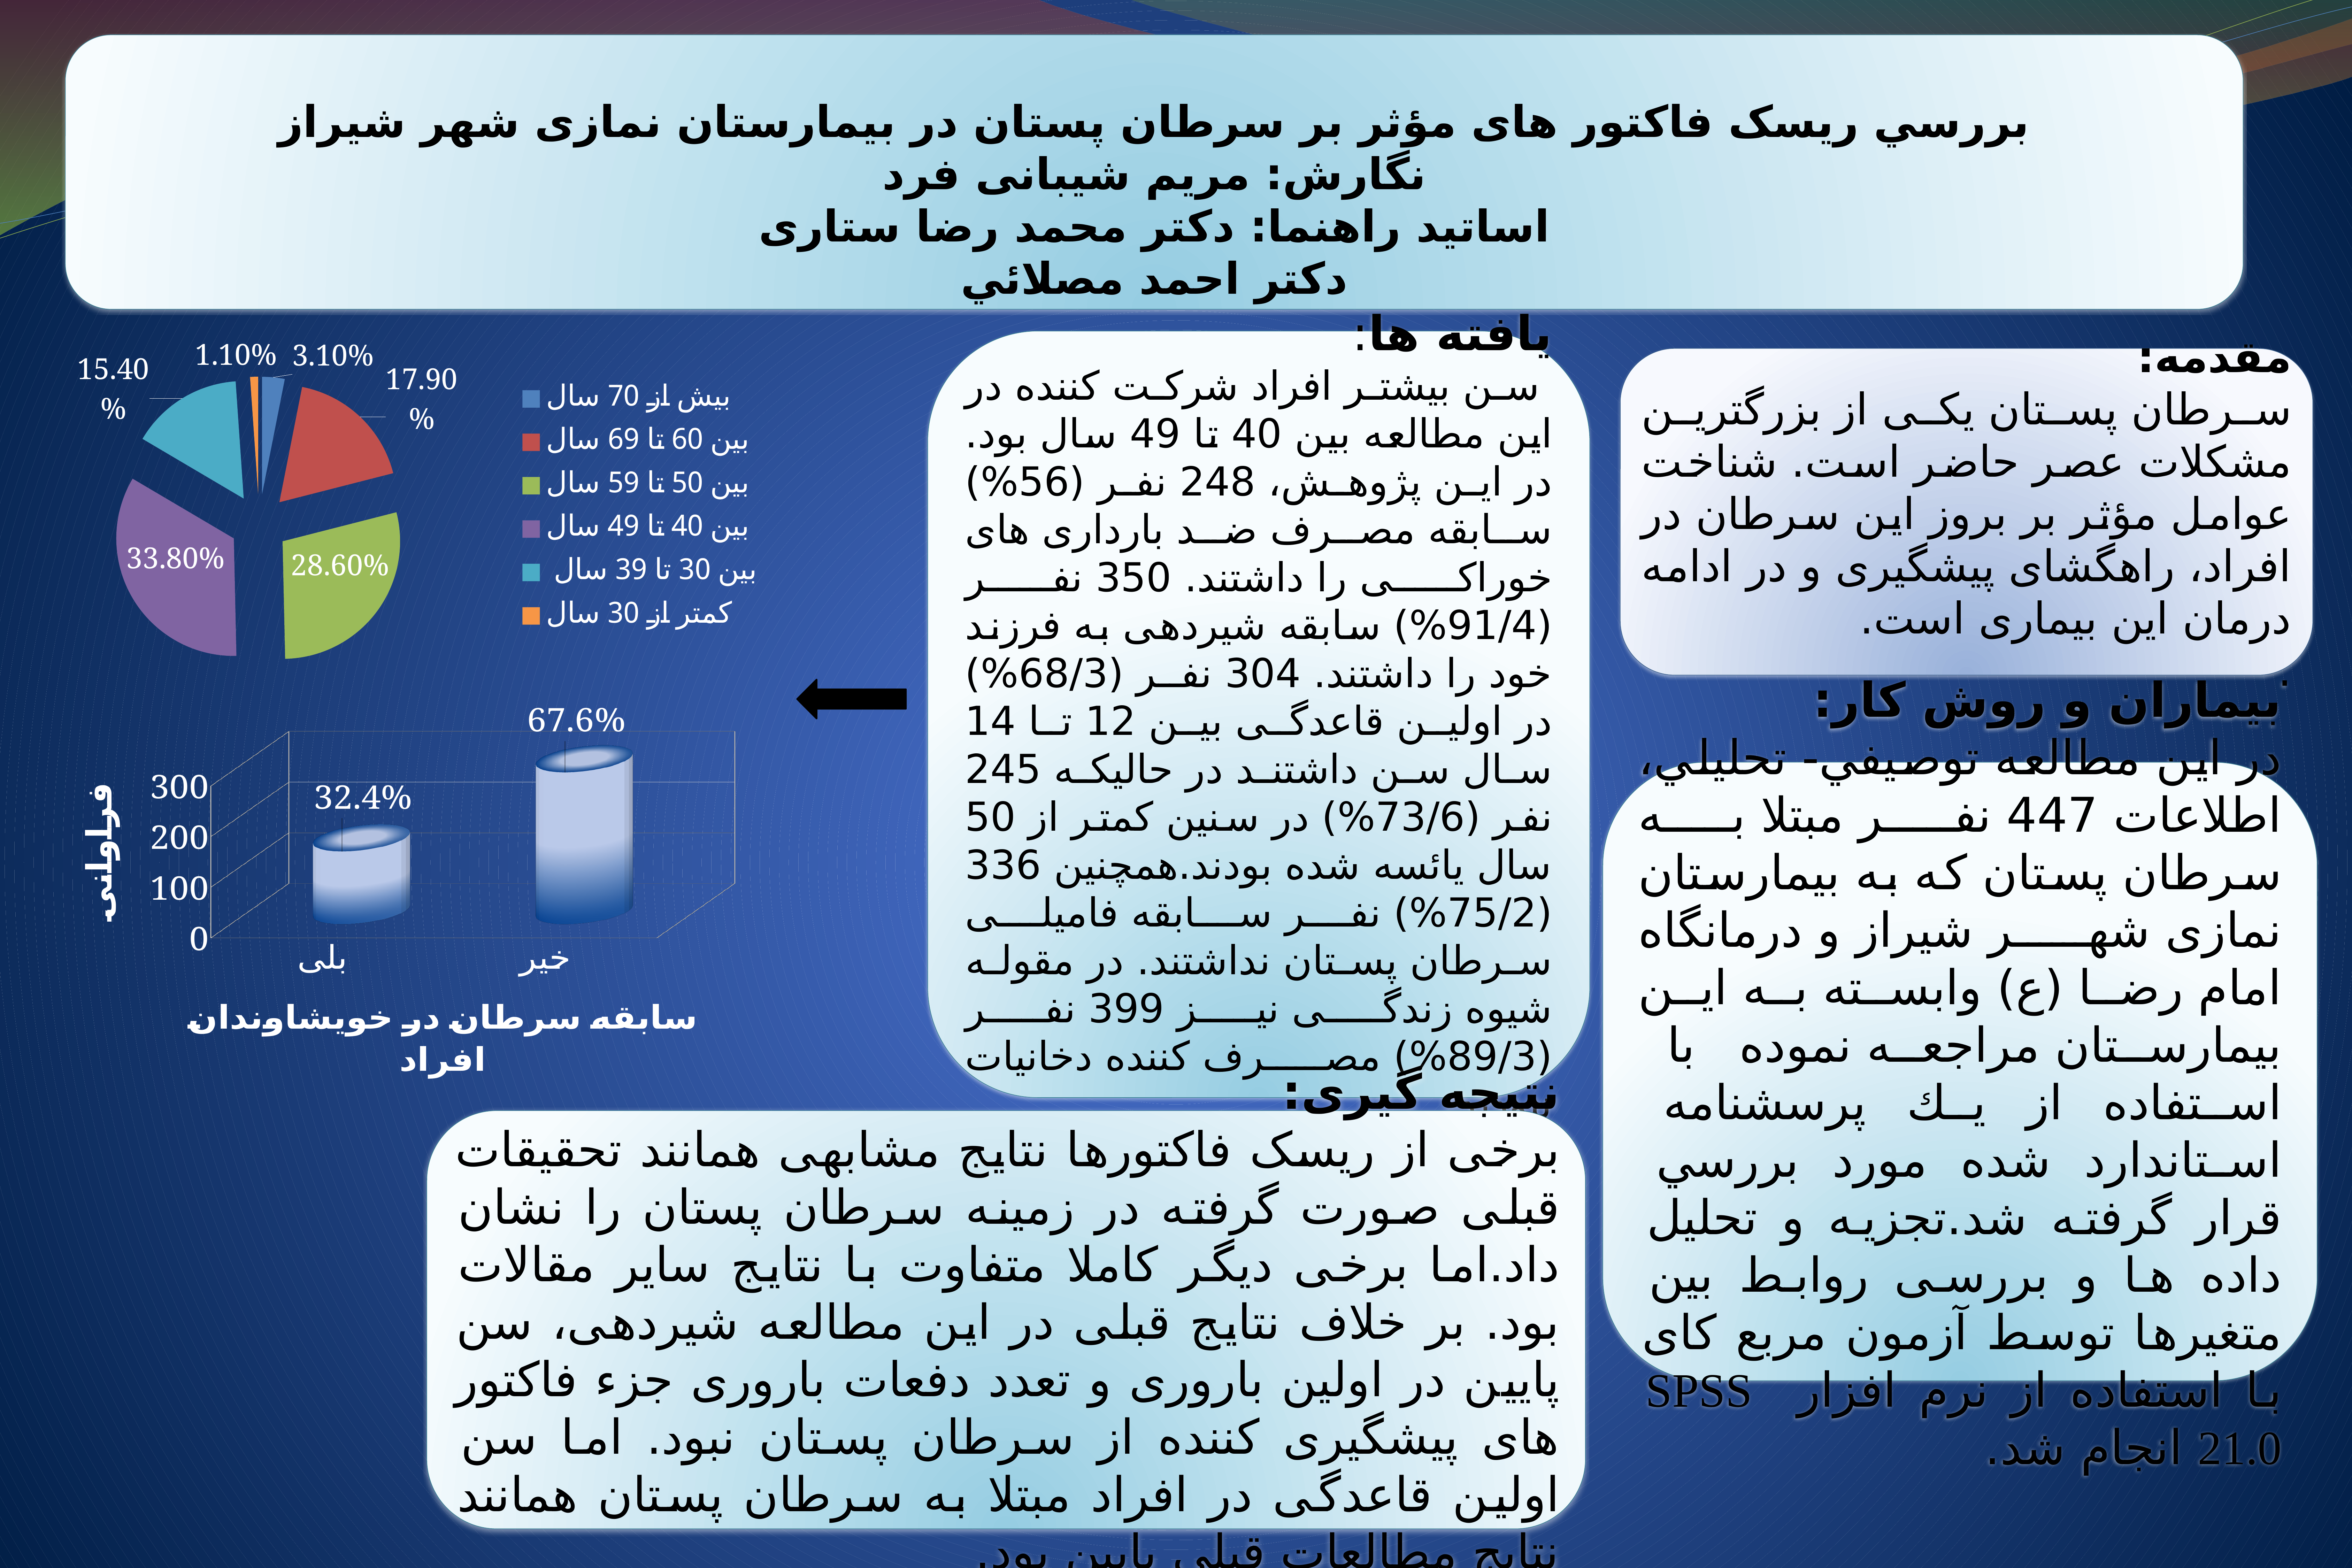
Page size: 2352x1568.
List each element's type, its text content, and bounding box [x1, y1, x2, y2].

text_box نتیجه گیری: برخی از ریسک فاکتورها نتایج مشابهی همانند تحقیقات قبلی صورت گرفته در زمینه سرطان پستان را نشان داد.اما برخی دیگر کاملا متفاوت با نتایج سایر مقالات بود. بر خلاف نتایج قبلی در این مطالعه شیردهی، سن پایین در اولین باروری و تعدد دفعات باروری جزء فاکتور های پیشگیری کننده از سرطان پستان نبود. اما سن اولین قاعدگی در افراد مبتلا به سرطان پستان همانند نتایج مطالعات قبلی پایین بود. [426, 1110, 1586, 1529]
chart [0, 326, 771, 689]
text_box [796, 679, 907, 720]
text_box بررسي ریسک فاکتور های مؤثر بر سرطان پستان در بیمارستان نمازی شهر شیراز نگارش: مریم شیبانی فرد اساتید راهنما: دكتر محمد رضا ستاری دكتر احمد مصلائي [65, 34, 2244, 310]
text_box مقدمه: سرطان پستان یکی از بزرگترین مشکلات عصر حاضر است. شناخت عوامل مؤثر بر بروز این سرطان در افراد، راهگشای پیشگیری و در ادامه درمان این بیماری است. . [1620, 348, 2313, 676]
text_box بیماران و روش کار: در اين مطالعه توصيفي- تحليلي، اطلاعات 447 نفر مبتلا به سرطان پستان که به بیمارستان نمازی شهر شیراز و درمانگاه امام رضا (ع) وابسته به این بیمارستان مراجعه نموده با استفاده از يك پرسشنامه استاندارد شده مورد بررسي قرار گرفته شد.تجزیه و تحلیل داده ها و بررسی روابط بین متغیرها توسط آزمون مربع کای با استفاده از نرم افزار SPSS 21.0 انجام شد. [1602, 762, 2318, 1381]
chart [61, 697, 750, 1102]
text_box یافته ها: سن بیشتر افراد شرکت کننده در این مطالعه بین 40 تا 49 سال بود. در این پژوهش، 248 نفر (56%) سابقه مصرف ضد بارداری های خوراکی را داشتند. 350 نفر (91/4%) سابقه شیردهی به فرزند خود را داشتند. 304 نفر (68/3%) در اولین قاعدگی بین 12 تا 14 سال سن داشتند در حالیکه 245 نفر (73/6%) در سنین کمتر از 50 سال یائسه شده بودند.همچنین 336 (75/2%) نفر سابقه فامیلی سرطان پستان نداشتند. در مقوله شیوه زندگی نیز 399 نفر (89/3%) مصرف کننده دخانیات نبودند. [927, 331, 1590, 1098]
